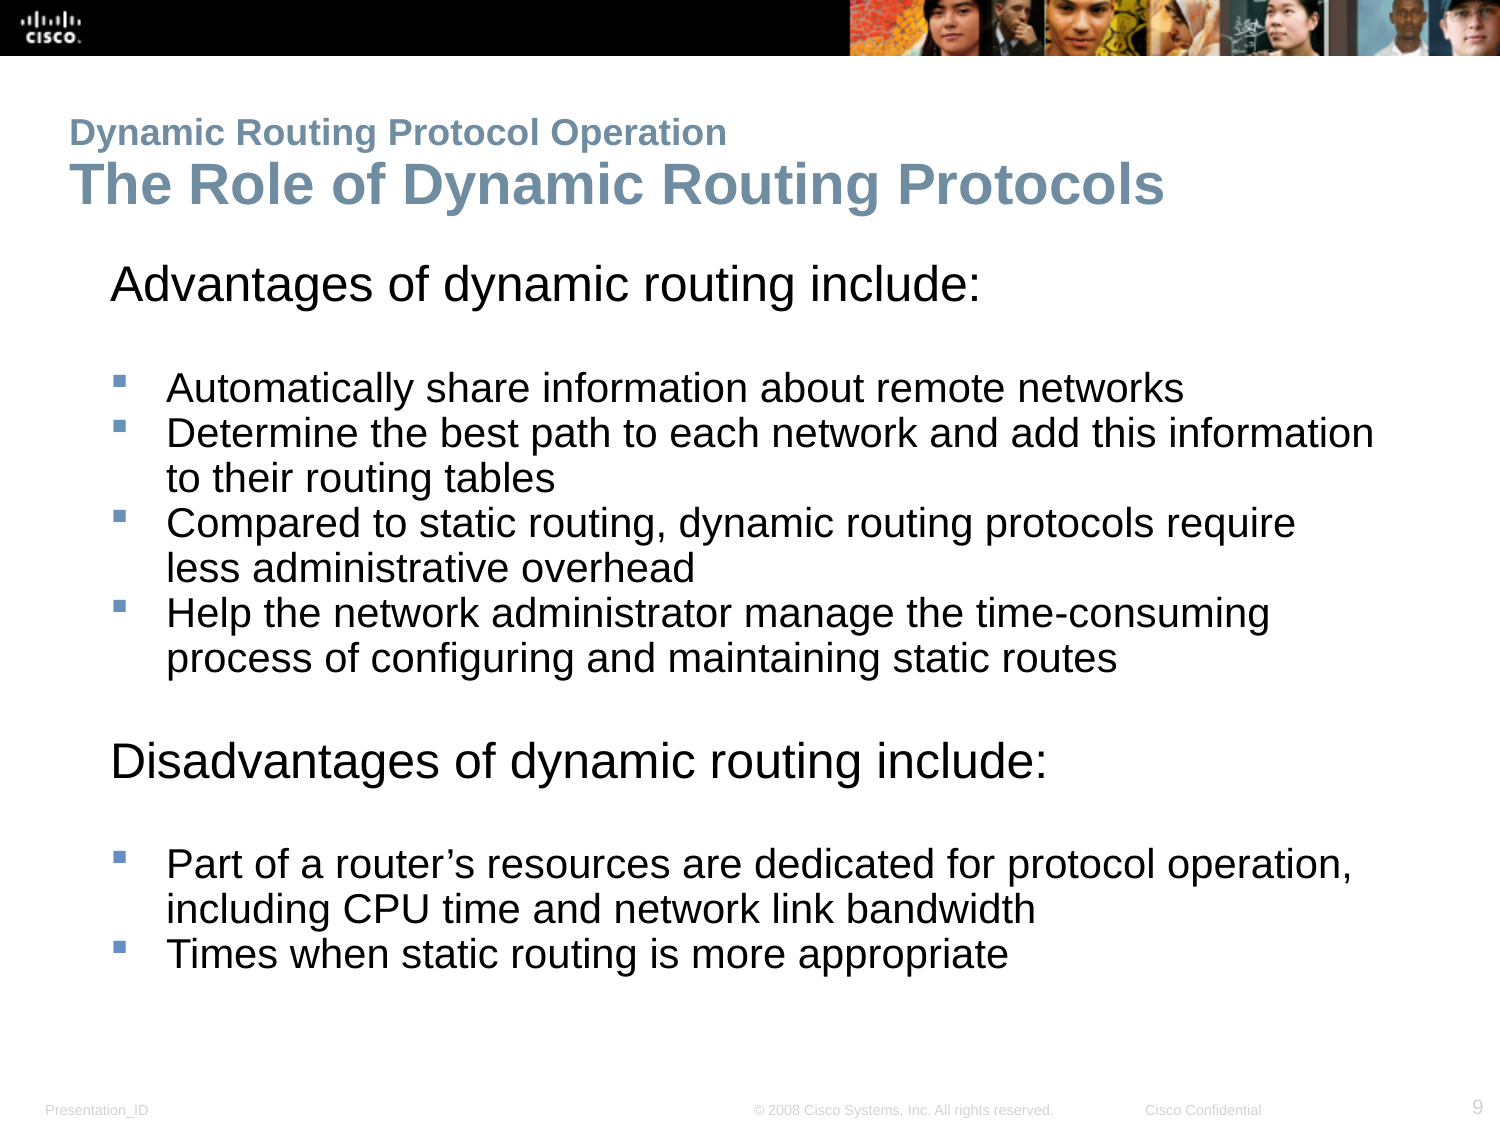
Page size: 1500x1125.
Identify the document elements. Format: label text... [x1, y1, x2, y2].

picture [0, 0, 1500, 56]
title Dynamic Routing Protocol Operation The Role of Dynamic Routing Protocols [55, 80, 1444, 224]
text_box Advantages of dynamic routing include: Automatically share information about remote networks Determine the best path to each network and add this information to their routing tables Compared to static routing, dynamic routing protocols require less administrative overhead Help the network administrator manage the time-consuming process of configuring and maintaining static routes Disadvantages of dynamic routing include: Part of a router’s resources are dedicated for protocol operation, including CPU time and network link bandwidth Times when static routing is more appropriate [95, 250, 1396, 986]
